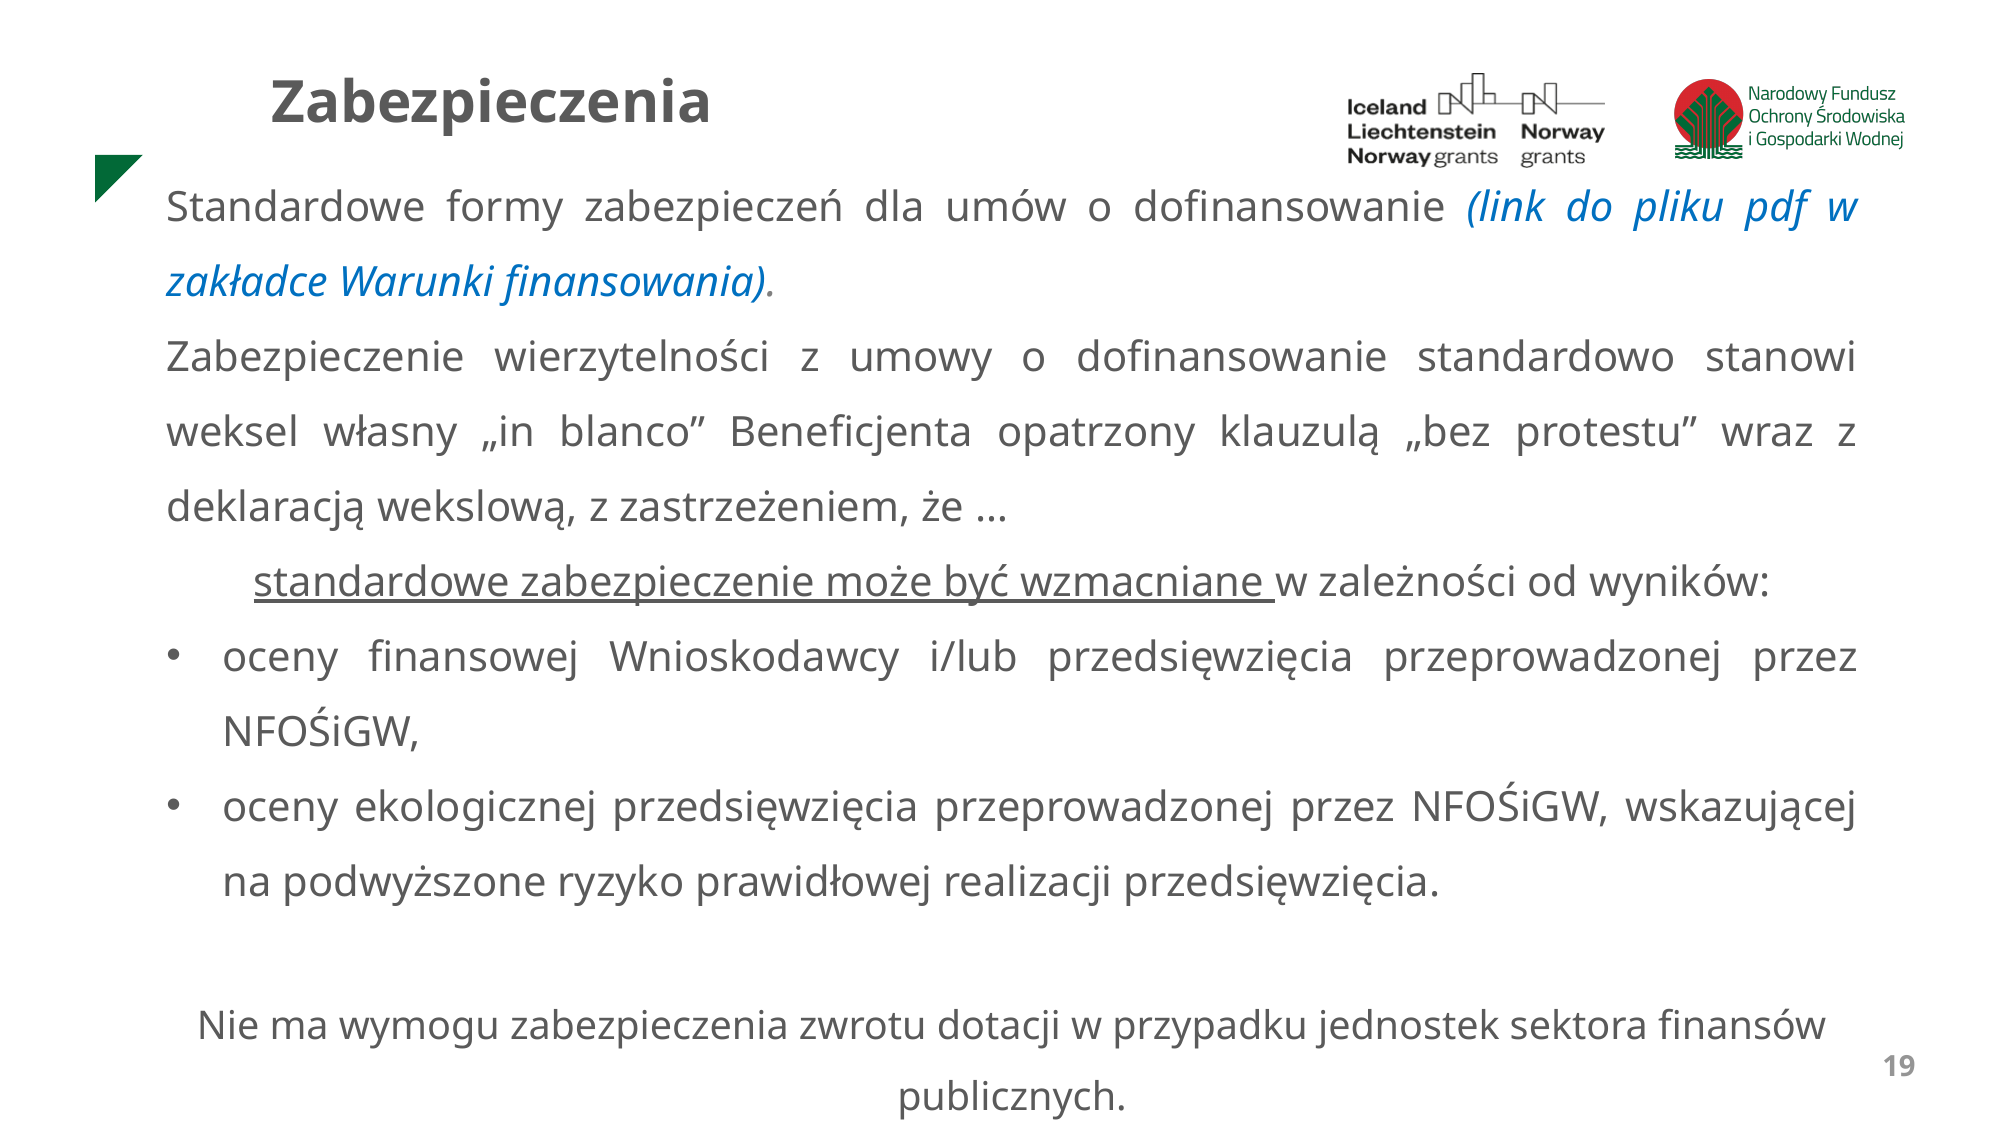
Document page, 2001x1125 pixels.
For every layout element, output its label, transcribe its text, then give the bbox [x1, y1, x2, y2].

list Standardowe formy zabezpieczeń dla umów o dofinansowanie (link do pliku pdf w zakładce Warunki finansowania). Zabezpieczenie wierzytelności z umowy o dofinansowanie standardowo stanowi weksel własny „in blanco” Beneficjenta opatrzony klauzulą „bez protestu” wraz z deklaracją wekslową, z zastrzeżeniem, że … standardowe zabezpieczenie może być wzmacniane w zależności od wyników: oceny finansowej Wnioskodawcy i/lub przedsięwzięcia przeprowadzonej przez NFOŚiGW, oceny ekologicznej przedsięwzięcia przeprowadzonej przez NFOŚiGW, wskazującej na podwyższone ryzyko prawidłowej realizacji przedsięwzięcia. Nie ma wymogu zabezpieczenia zwrotu dotacji w przypadku jednostek sektora finansów publicznych. [151, 147, 1873, 1111]
list Zabezpieczenia [76, 64, 909, 168]
picture [1347, 73, 1605, 168]
picture [1674, 79, 1905, 159]
